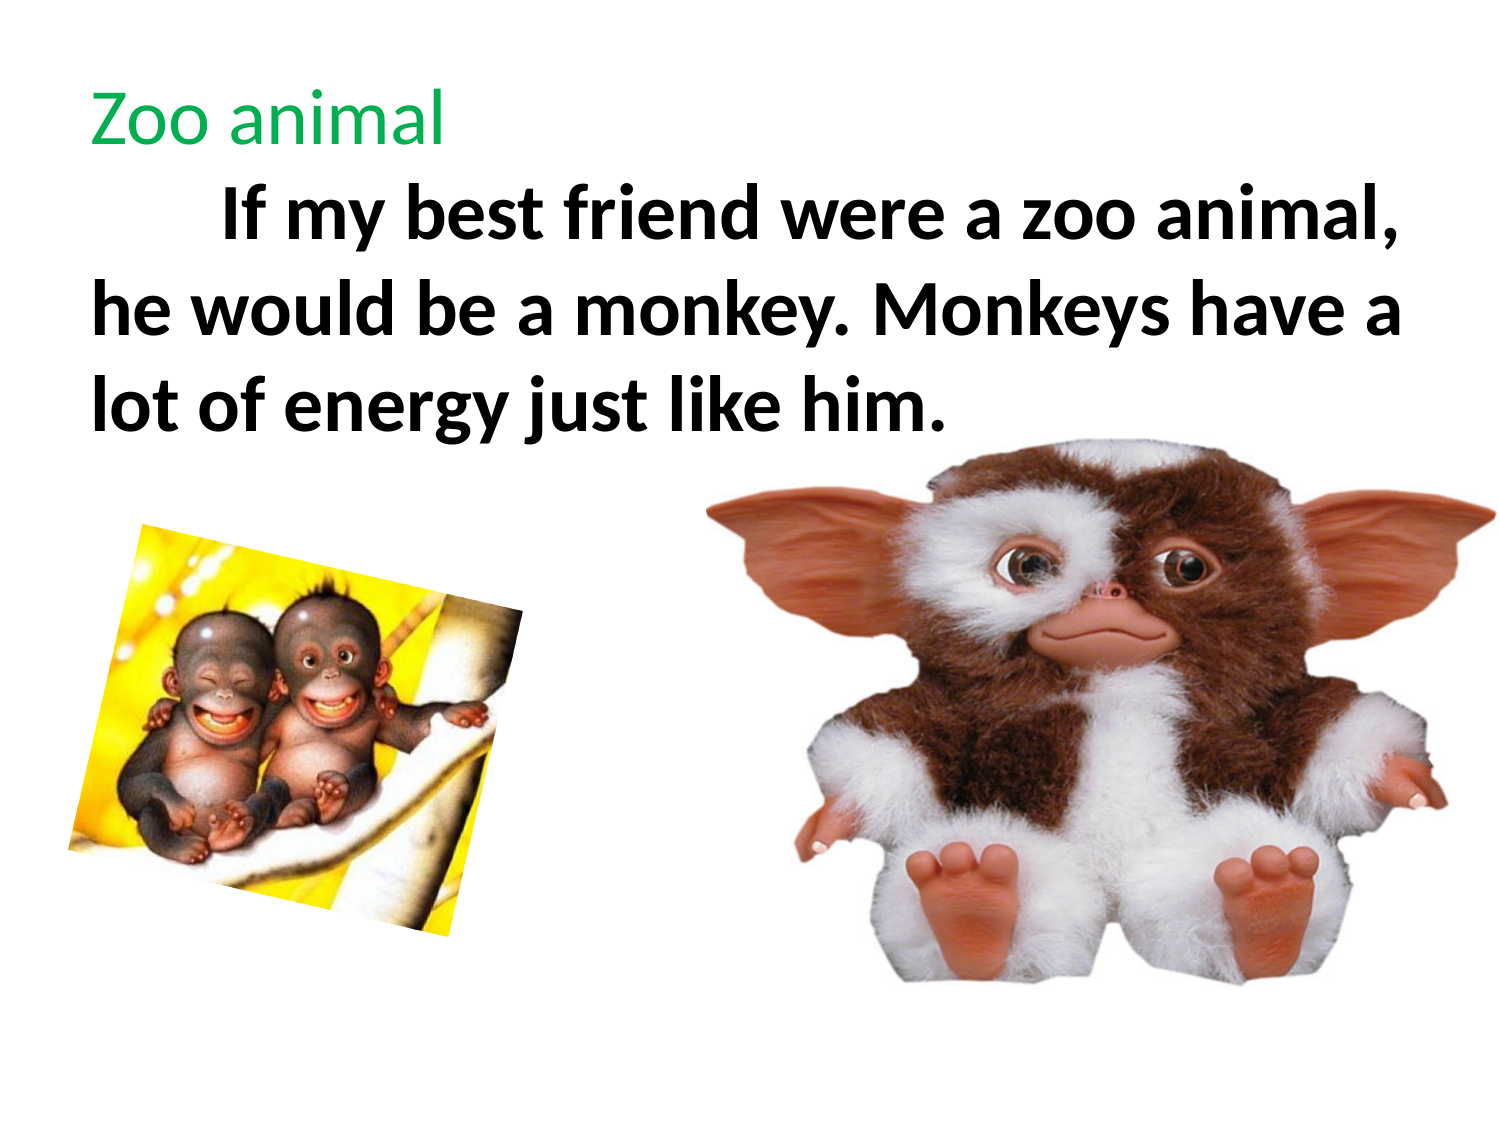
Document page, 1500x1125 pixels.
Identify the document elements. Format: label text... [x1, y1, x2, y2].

title Zoo animal If my best friend were a zoo animal, he would be a monkey. Monkeys have a lot of energy just like him. [75, 45, 1425, 563]
picture [68, 525, 522, 936]
picture [706, 437, 1497, 988]
